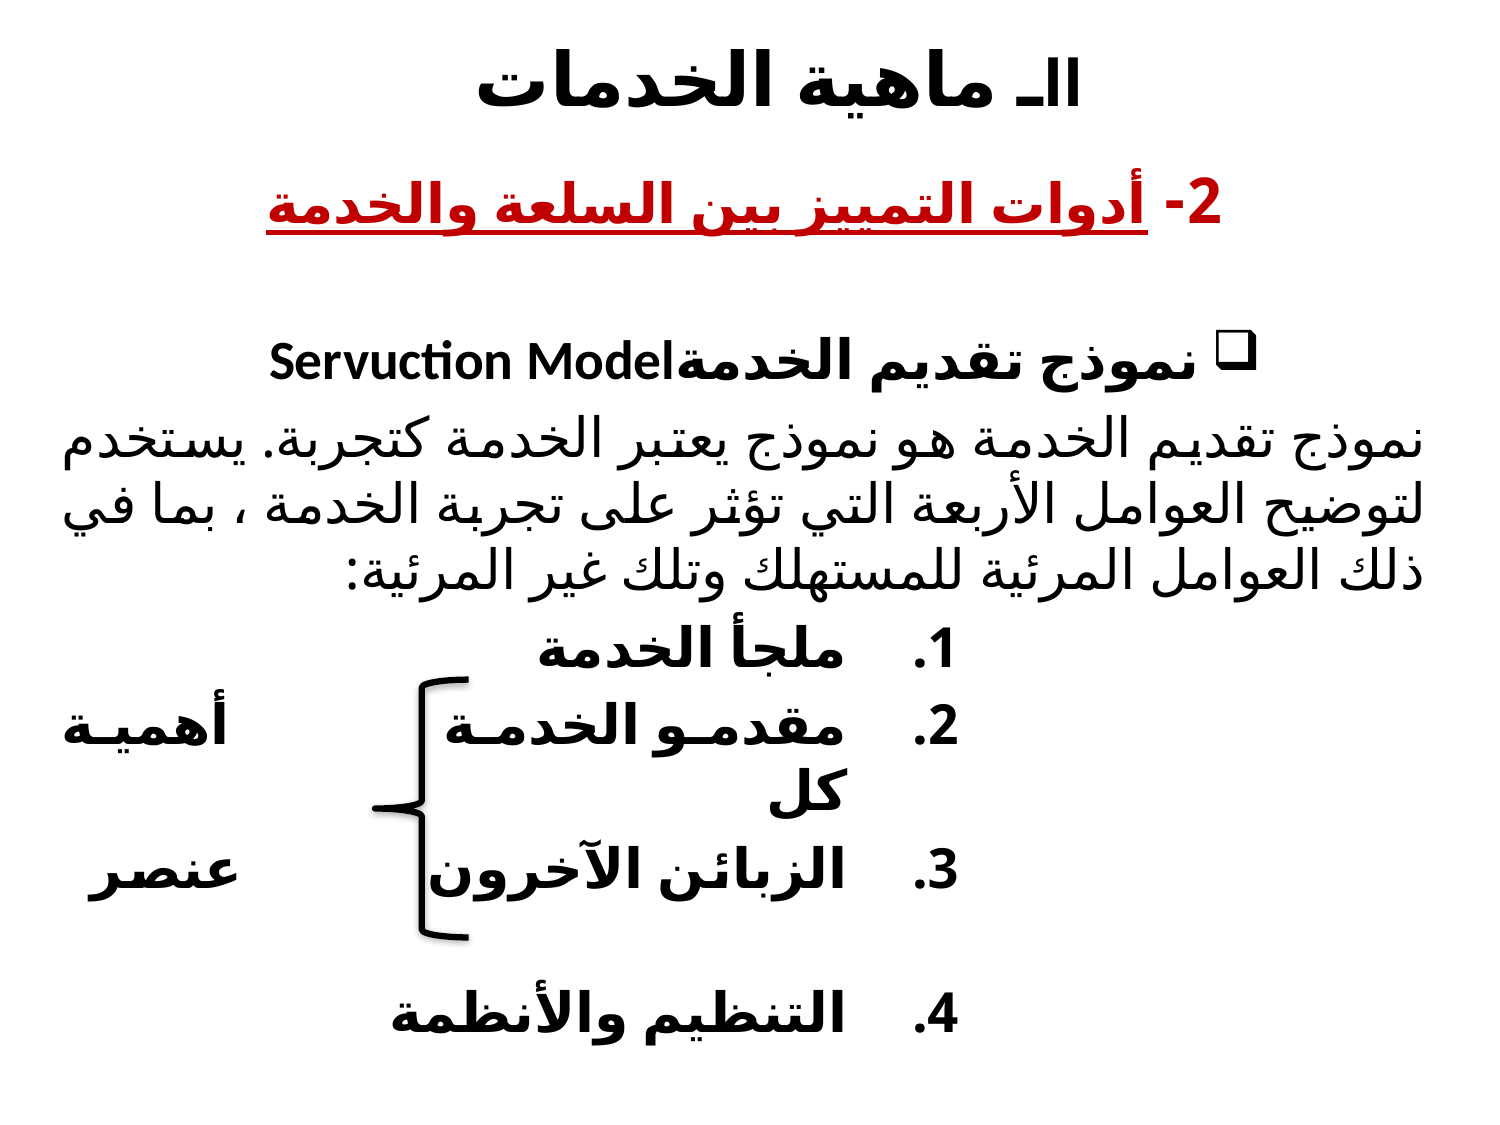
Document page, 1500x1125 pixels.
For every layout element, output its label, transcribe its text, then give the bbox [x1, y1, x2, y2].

title IIـ ماهية الخدمات [433, 0, 1125, 152]
subtitle 2- أدوات التمييز بين السلعة والخدمة نموذج تقديم الخدمةServuction Model نموذج تقديم الخدمة هو نموذج يعتبر الخدمة كتجربة. يستخدم لتوضيح العوامل الأربعة التي تؤثر على تجربة الخدمة ، بما في ذلك العوامل المرئية للمستهلك وتلك غير المرئية: ملجأ الخدمة مقدمو الخدمة أهمية كل الزبائن الآخرون عنصر التنظيم والأنظمة [46, 152, 1442, 1067]
text_box [371, 676, 469, 941]
